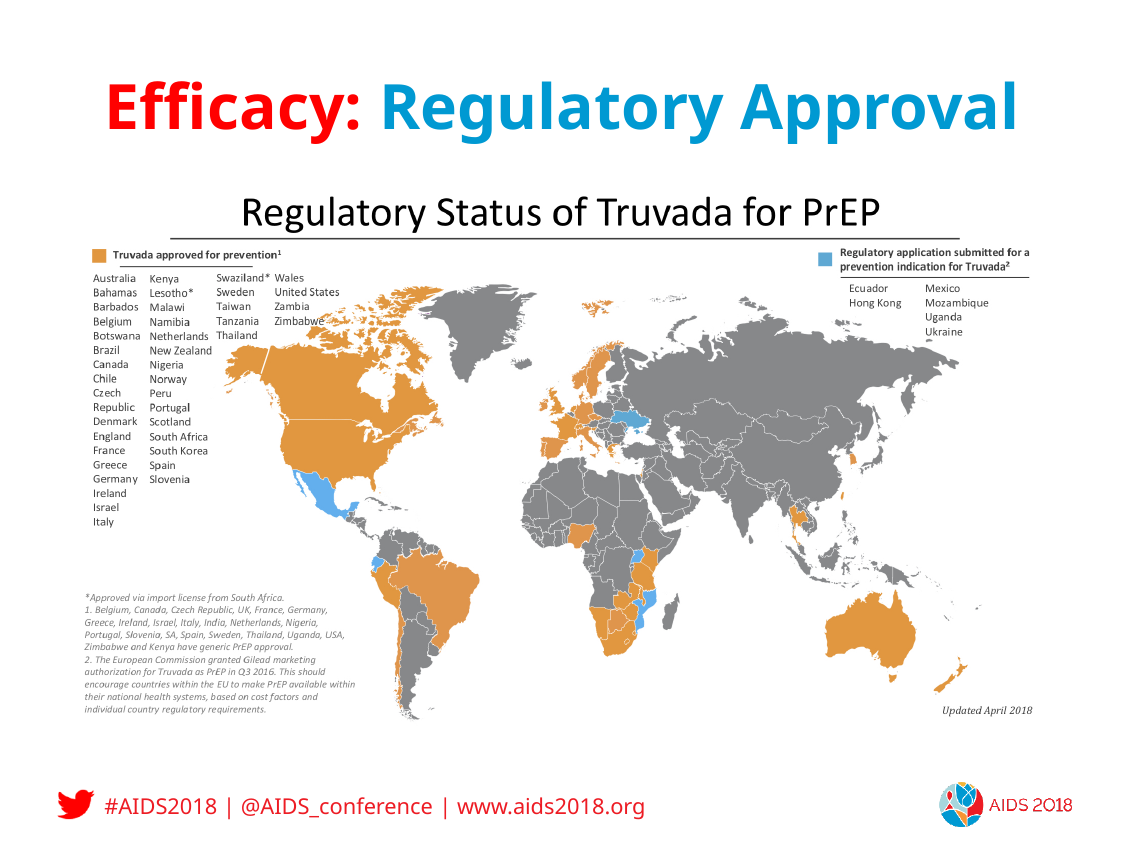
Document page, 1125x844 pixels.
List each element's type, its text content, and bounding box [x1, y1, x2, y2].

picture [54, 783, 97, 825]
picture [74, 159, 1093, 733]
picture [939, 782, 1072, 827]
title Efficacy: Regulatory Approval [56, 33, 1069, 175]
